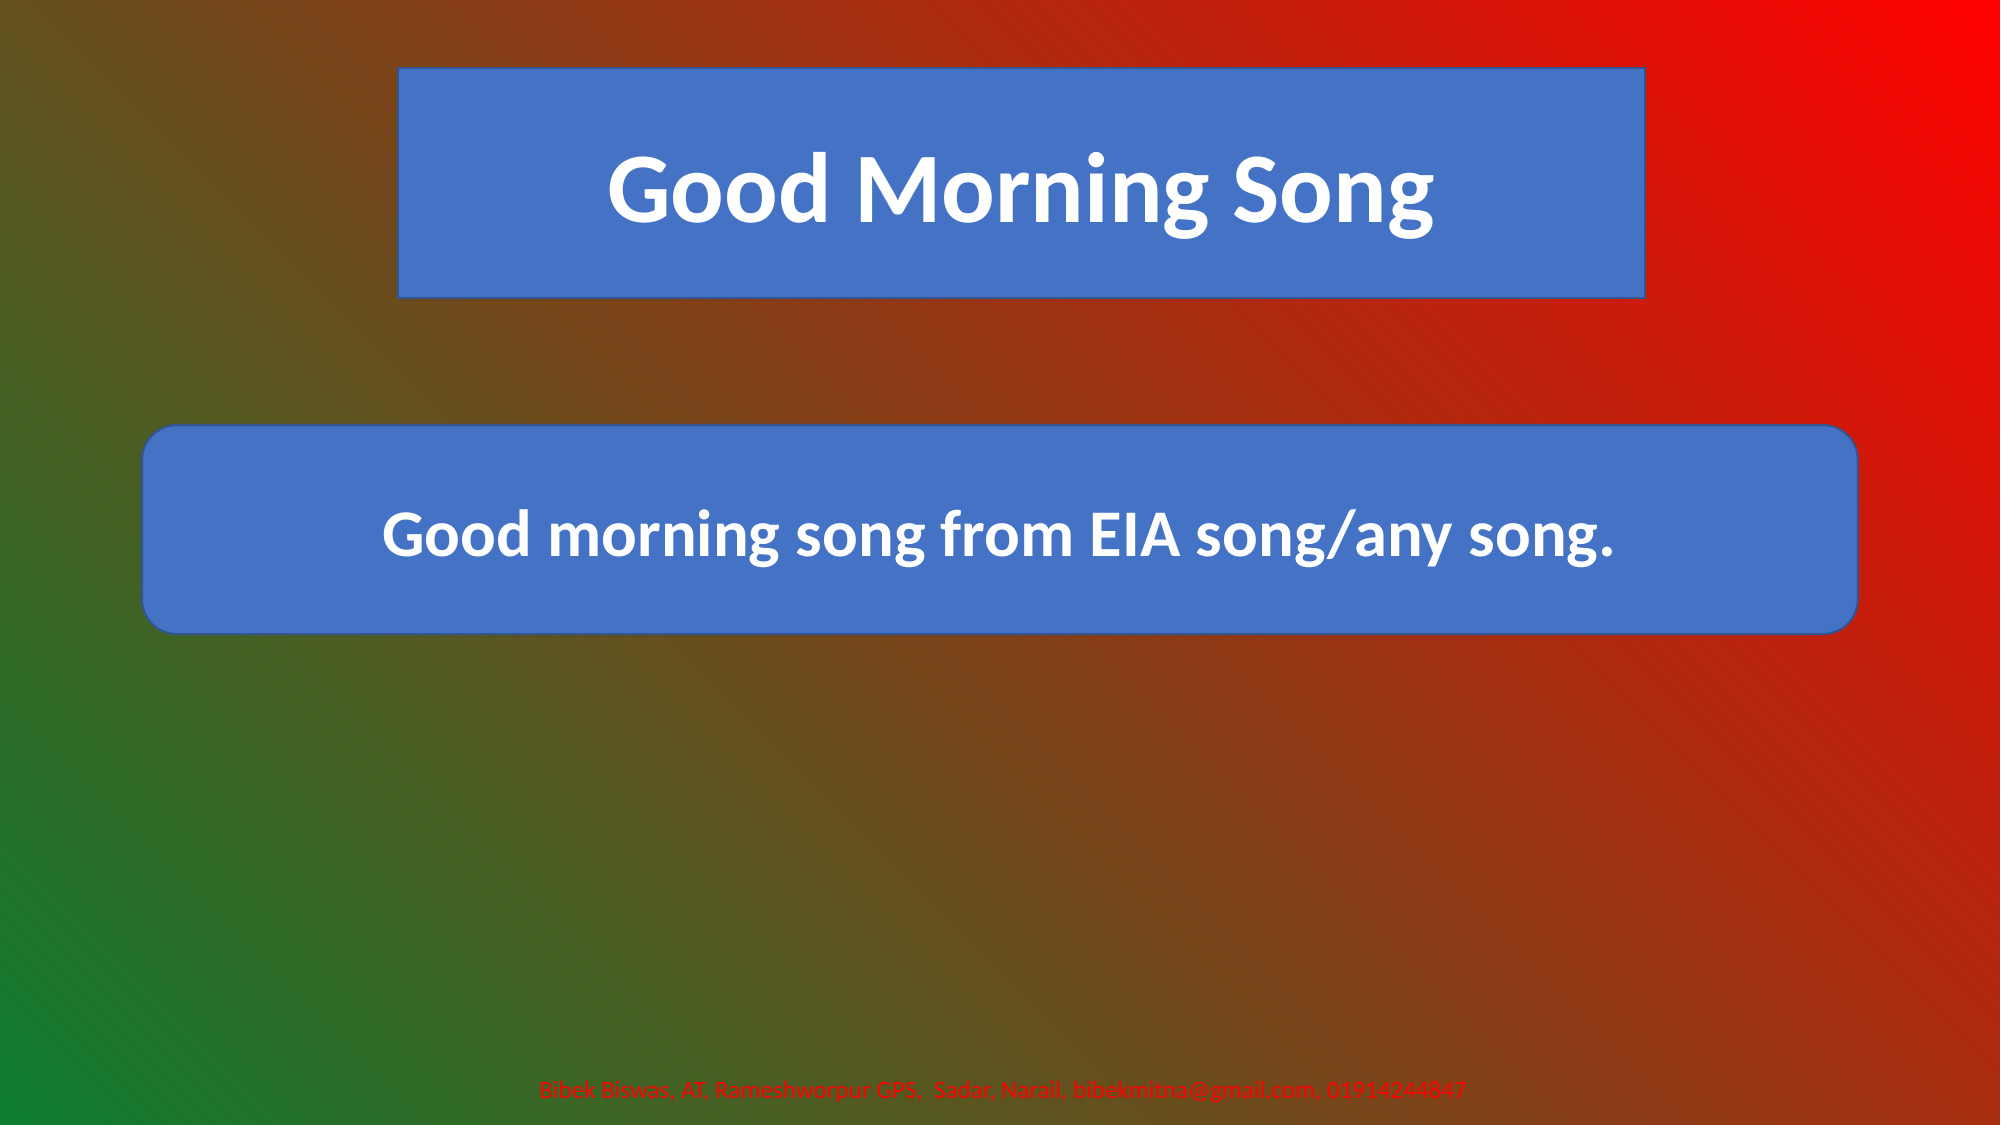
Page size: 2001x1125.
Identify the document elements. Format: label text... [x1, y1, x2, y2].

text_box Good morning song from EIA song/any song. [140, 423, 1859, 636]
text_box Good Morning Song [397, 67, 1646, 299]
